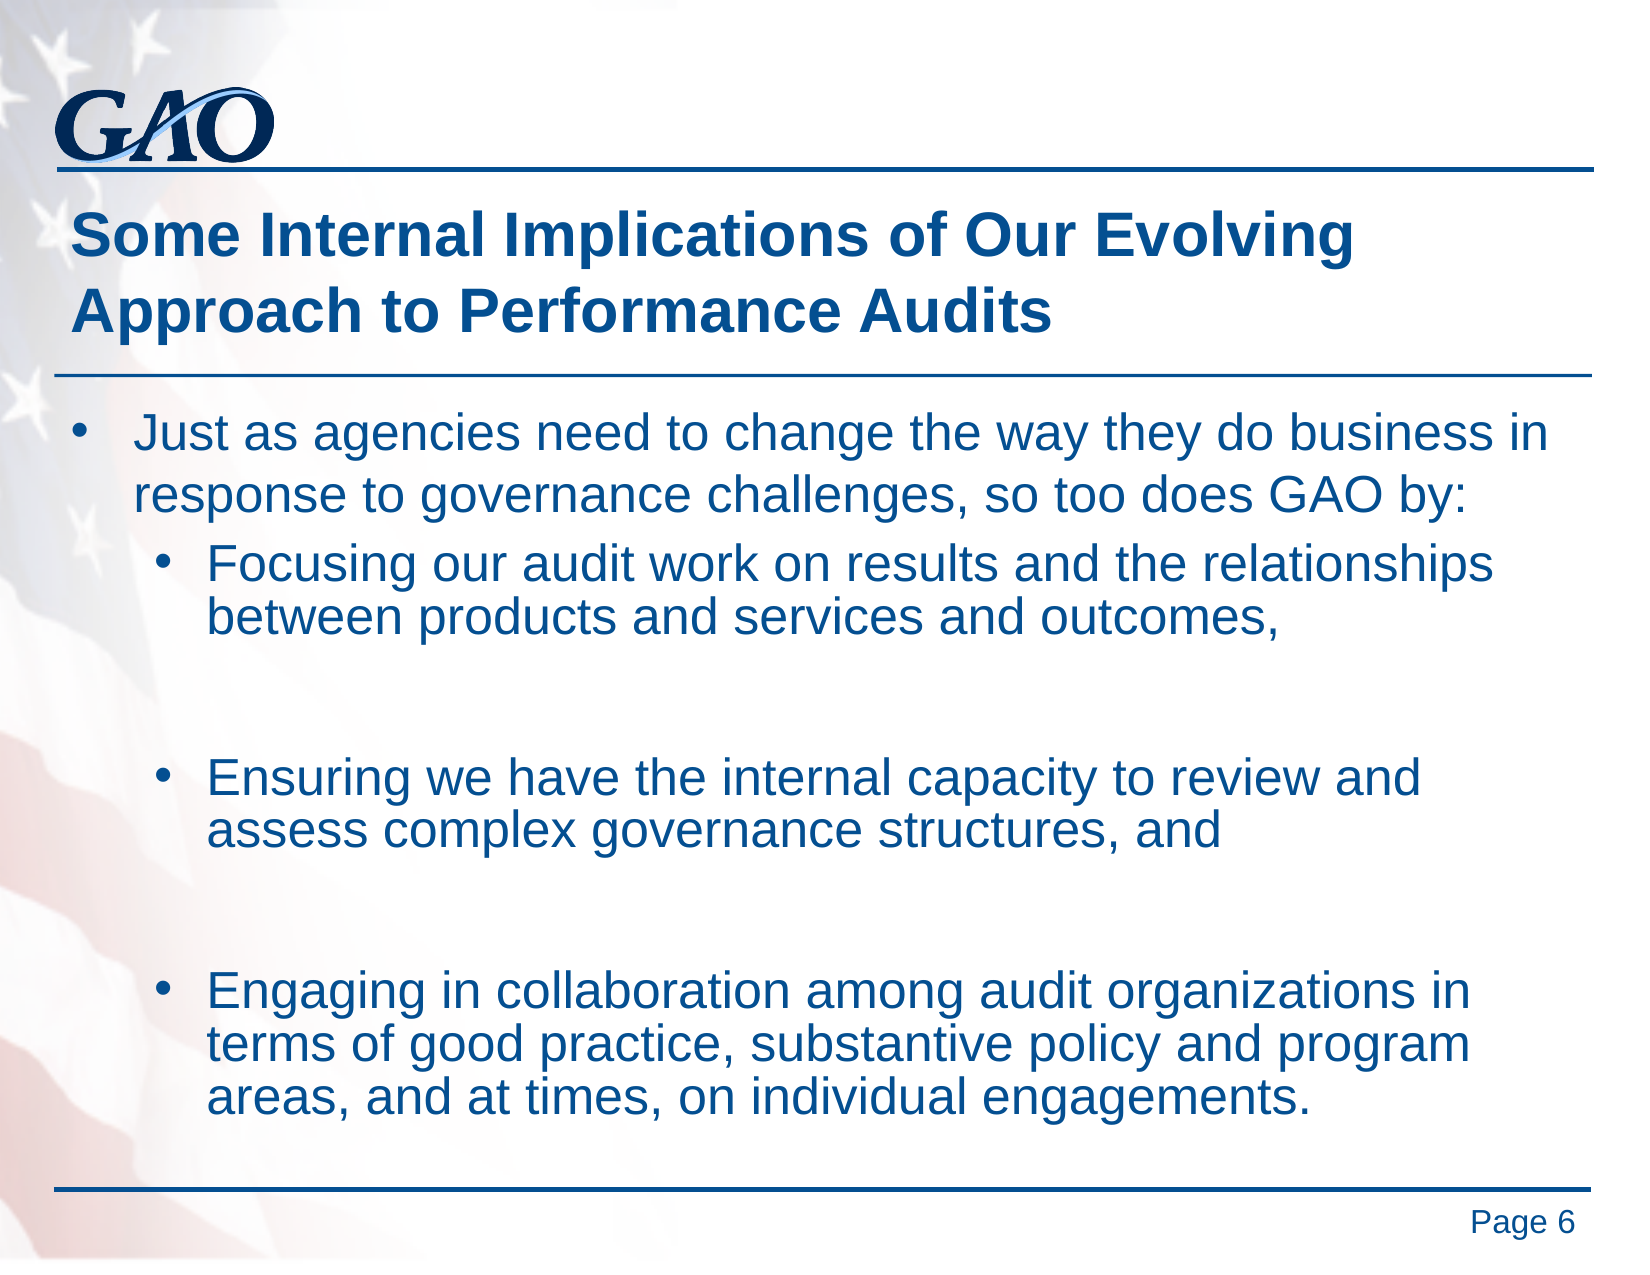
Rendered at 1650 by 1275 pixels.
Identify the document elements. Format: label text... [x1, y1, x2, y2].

list Just as agencies need to change the way they do business in response to governance challenges, so too does GAO by: Focusing our audit work on results and the relationships between products and services and outcomes, Ensuring we have the internal capacity to review and assess complex governance structures, and Engaging in collaboration among audit organizations in terms of good practice, substantive policy and program areas, and at times, on individual engagements. [53, 389, 1592, 1176]
slide_number 6 [1207, 1191, 1593, 1250]
picture [0, 0, 1650, 1275]
title Some Internal Implications of Our Evolving Approach to Performance Audits [53, 184, 1592, 354]
